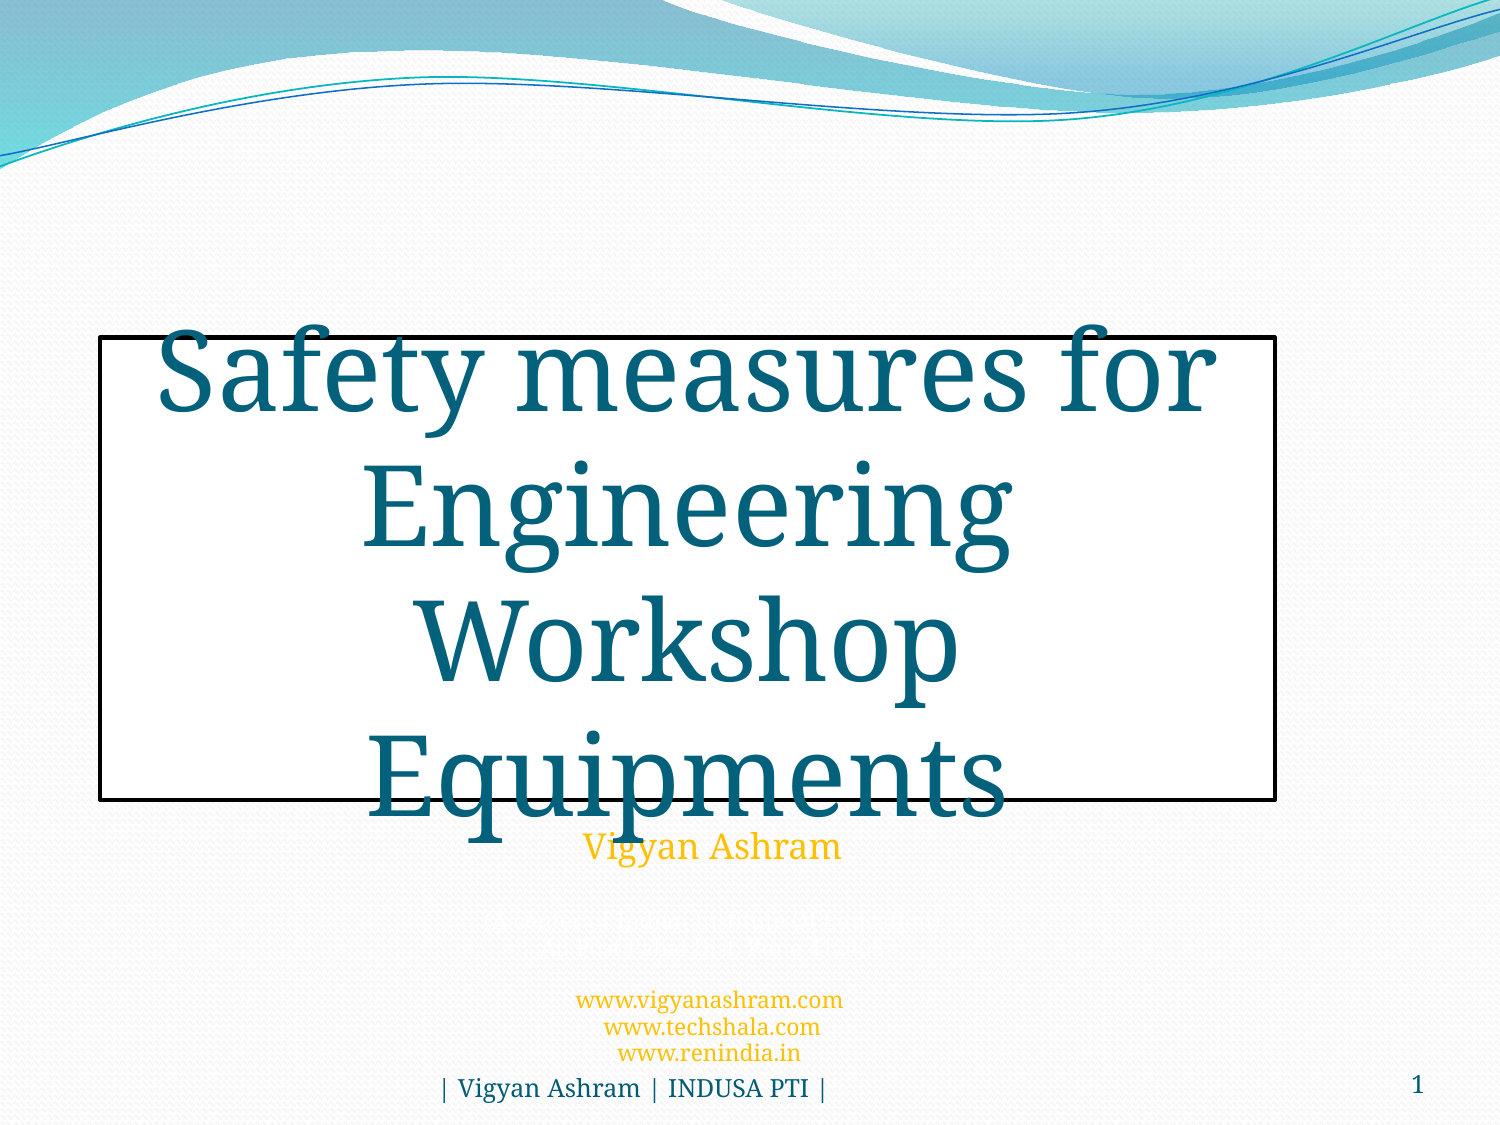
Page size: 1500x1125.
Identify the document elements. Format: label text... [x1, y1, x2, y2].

list [74, 317, 1426, 1038]
text_box Vigyan Ashram (A center of Indian Institute Of Education) At. Post Pabal Dist. Pune 412403 www.vigyanashram.com www.techshala.com www.renindia.in [37, 825, 1388, 1075]
text_box Safety measures for Engineering Workshop Equipments [98, 335, 1277, 802]
footer | Vigyan Ashram | INDUSA PTI | [437, 1075, 988, 1103]
slide_number 1 [1299, 1042, 1425, 1103]
